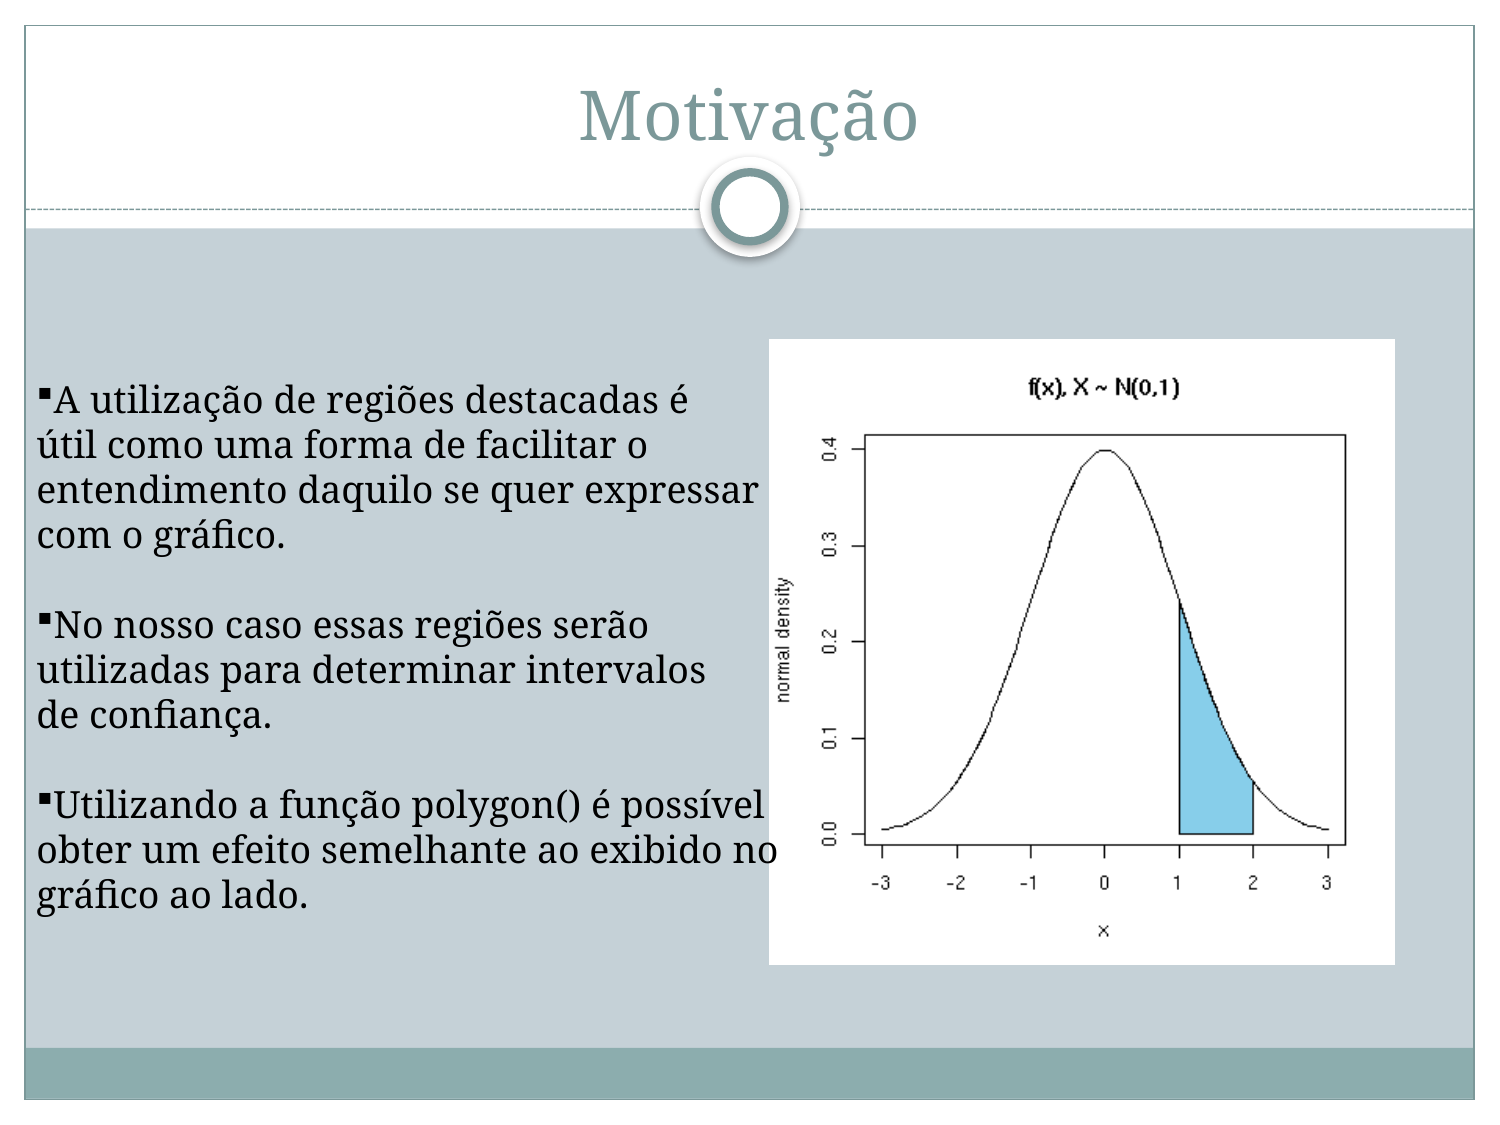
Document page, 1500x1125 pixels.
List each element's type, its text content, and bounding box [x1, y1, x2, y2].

picture [769, 339, 1395, 966]
text_box A utilização de regiões destacadas é útil como uma forma de facilitar o entendimento daquilo se quer expressar com o gráfico. No nosso caso essas regiões serão utilizadas para determinar intervalos de confiança. Utilizando a função polygon() é possível obter um efeito semelhante ao exibido no gráfico ao lado. [21, 368, 795, 1014]
title Motivação [49, 37, 1450, 162]
